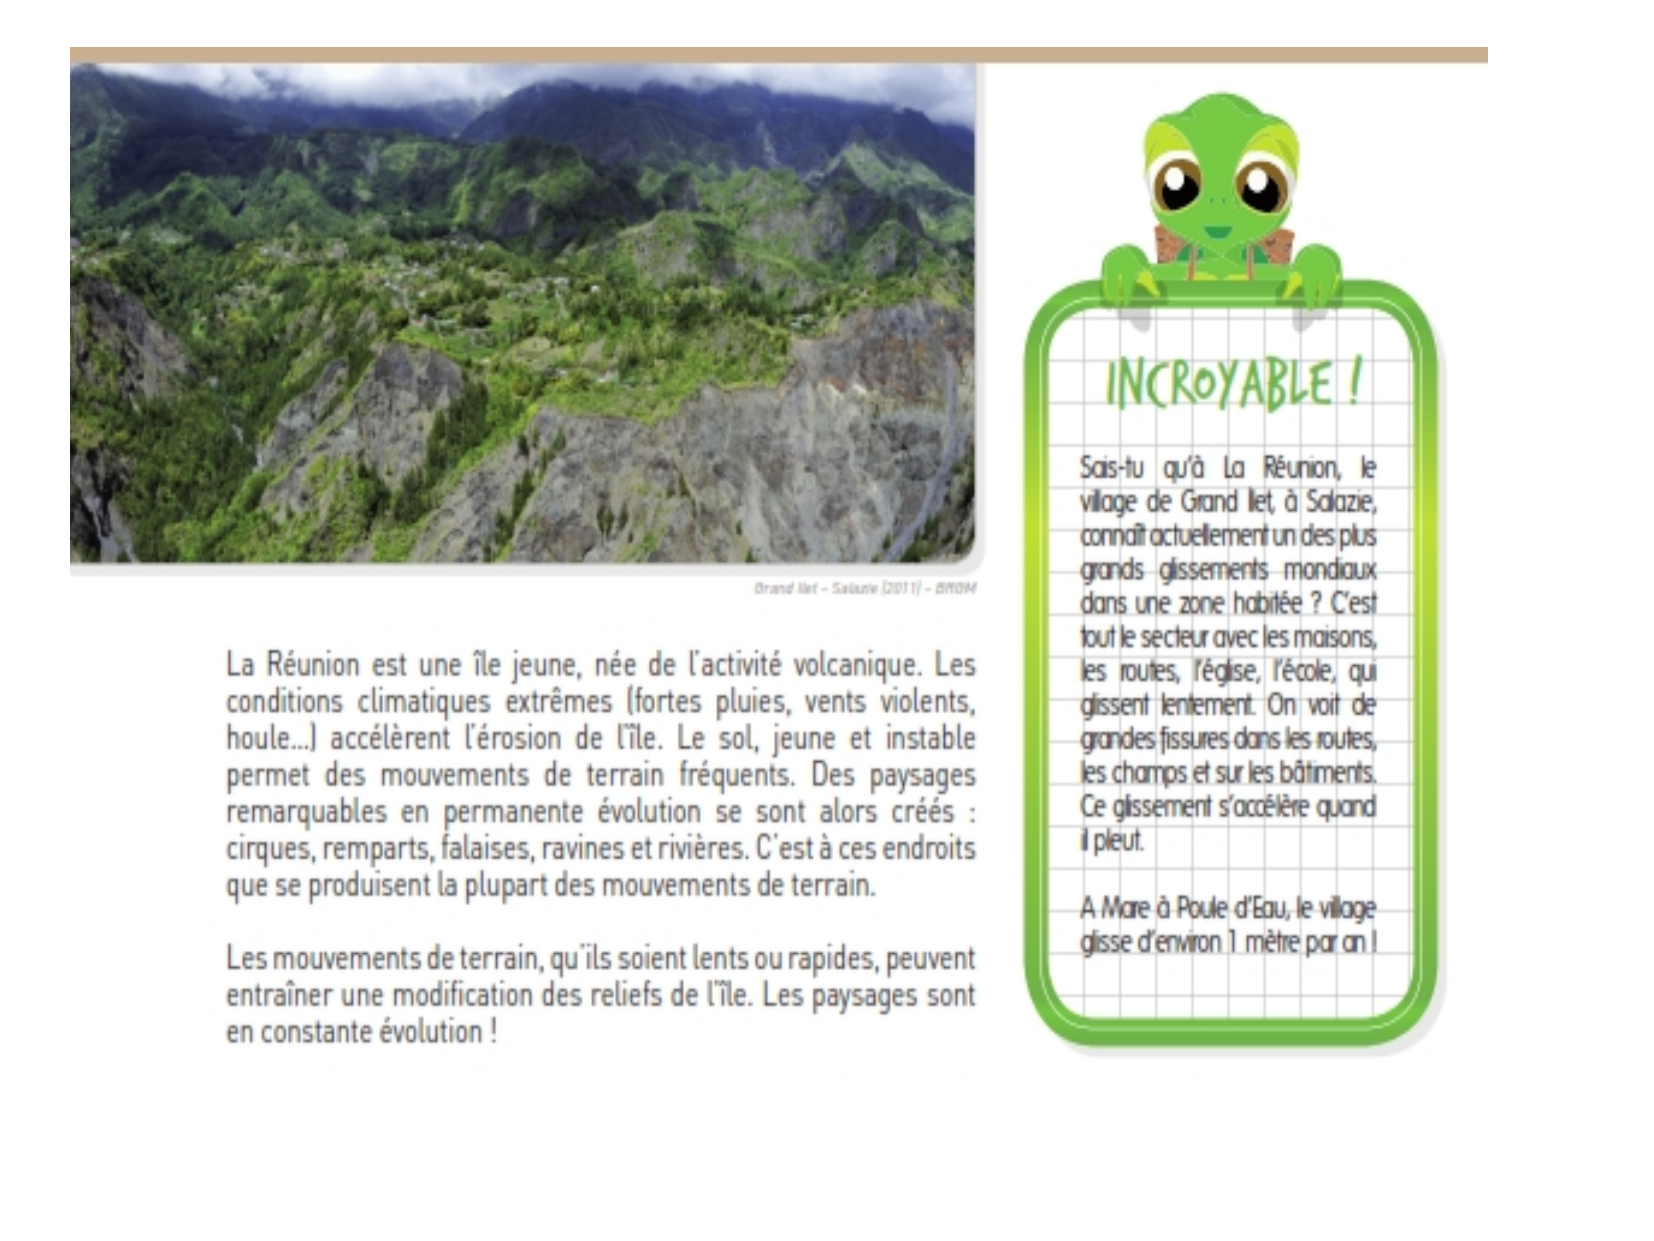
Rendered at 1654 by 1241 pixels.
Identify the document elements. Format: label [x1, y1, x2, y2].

picture [70, 47, 1488, 1080]
